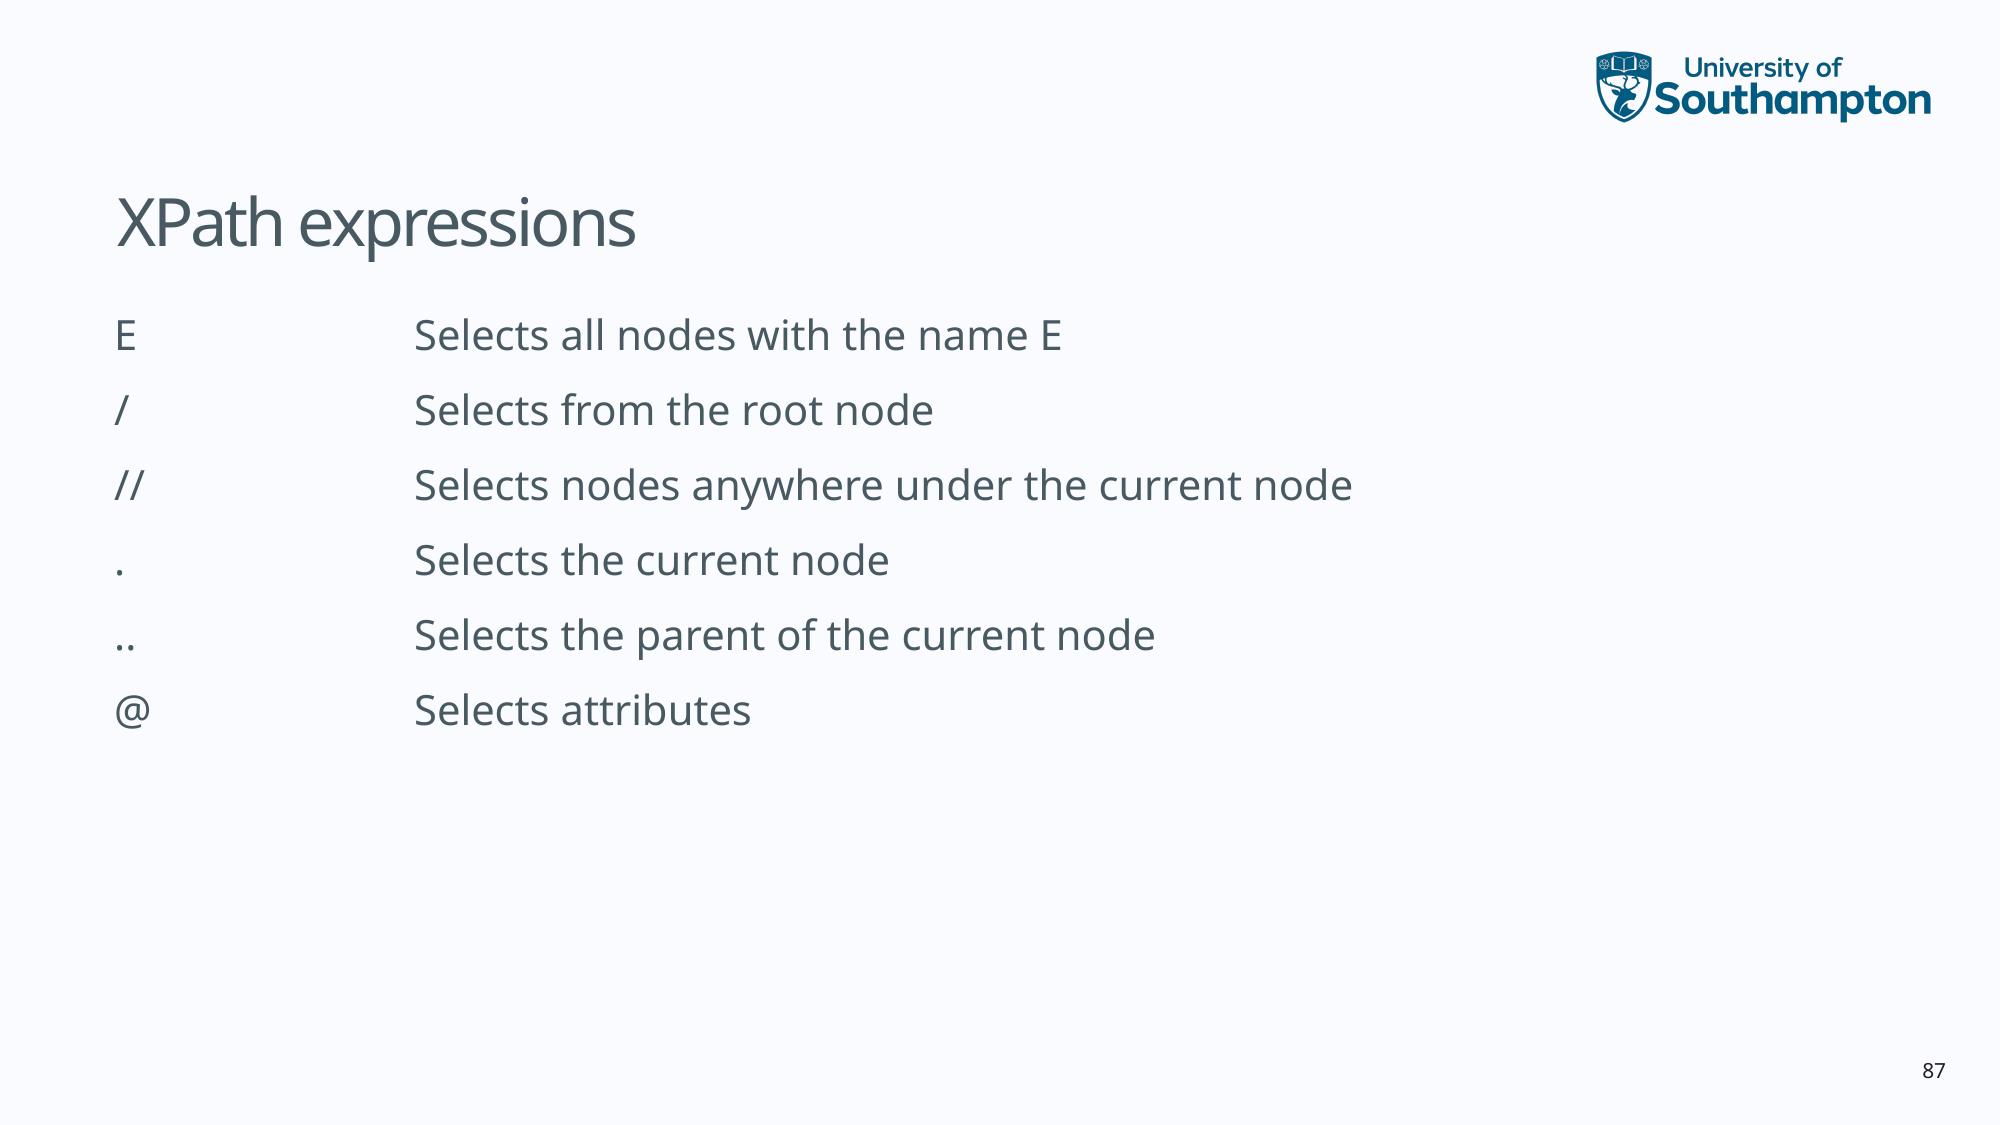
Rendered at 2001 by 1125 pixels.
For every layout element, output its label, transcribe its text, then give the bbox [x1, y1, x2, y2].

picture [1689, 97, 1698, 108]
picture [1607, 76, 1624, 88]
picture [1527, 0, 2000, 220]
picture [1782, 97, 1791, 108]
picture [1823, 97, 1830, 113]
title XPath expressions [102, 113, 1882, 268]
picture [1808, 97, 1815, 113]
picture [1758, 97, 1766, 113]
list E Selects all nodes with the name E / Selects from the root node // Selects nodes anywhere under the current node . Selects the current node .. Selects the parent of the current node @ Selects attributes [102, 302, 1885, 1022]
picture [1626, 76, 1636, 88]
picture [1626, 78, 1648, 111]
picture [1847, 97, 1857, 108]
picture [1730, 97, 1736, 113]
picture [1600, 80, 1617, 111]
